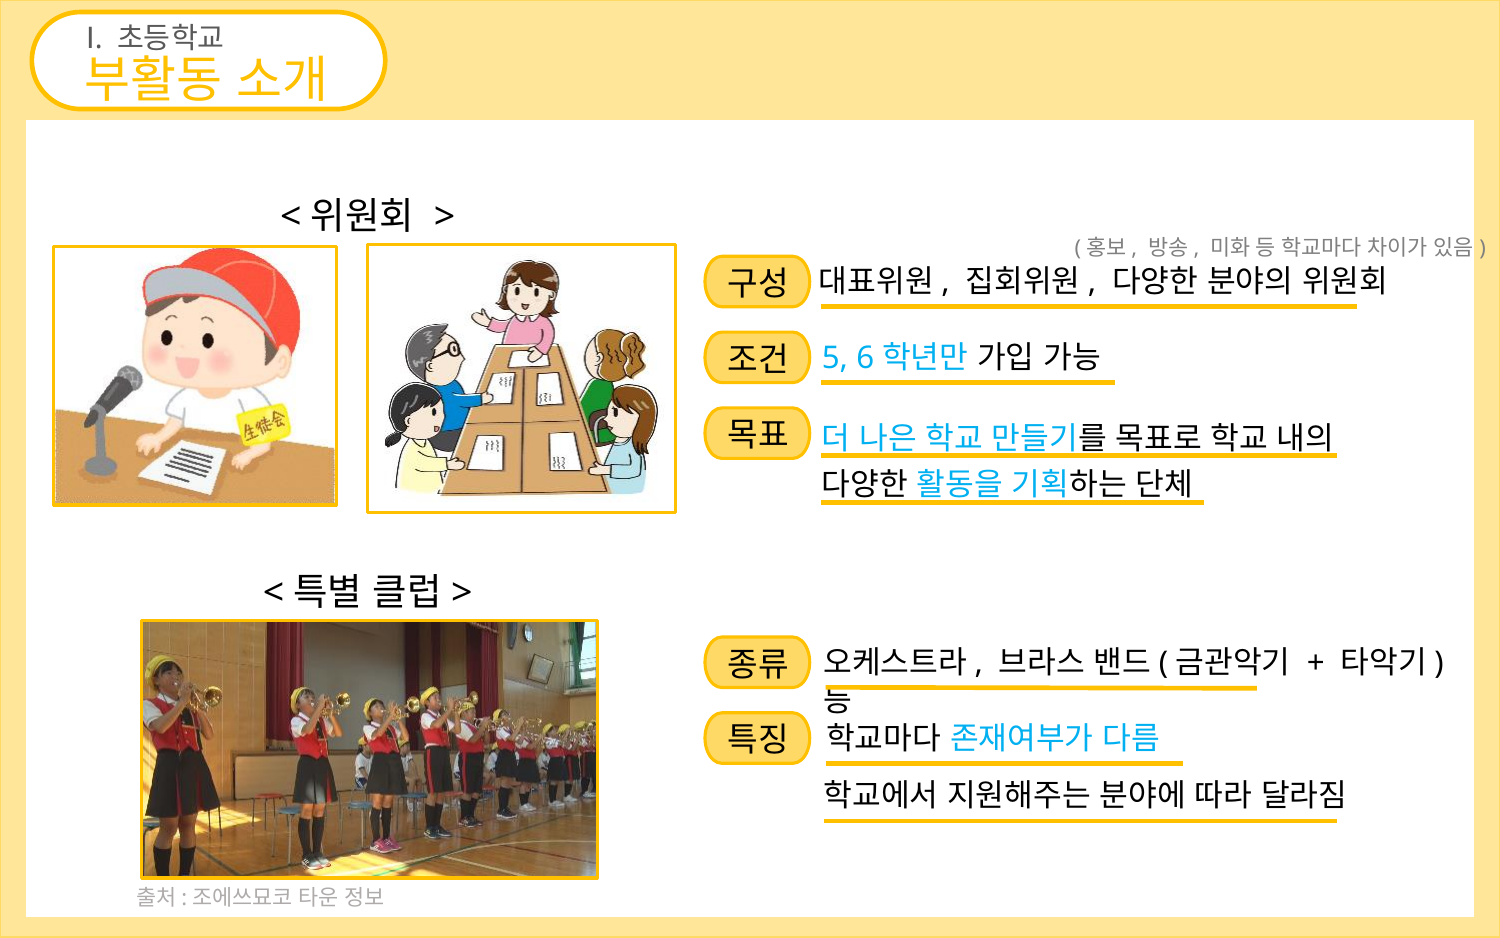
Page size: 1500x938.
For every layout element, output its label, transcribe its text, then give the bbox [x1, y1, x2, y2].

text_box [704, 254, 810, 311]
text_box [704, 406, 810, 462]
text_box 대표위원, 집회위원, 다양한 분야의 위원회 [804, 253, 1415, 306]
text_box 더 나은 학교 만들기를 목표로 학교 내의 다양한 활동을 기획하는 단체 [807, 402, 1486, 509]
text_box 부활동 소개 [70, 40, 403, 116]
text_box 출처:조에쓰묘코 타운 정보 [121, 876, 400, 918]
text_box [704, 635, 810, 691]
text_box <특별 클럽> [232, 560, 503, 619]
text_box (홍보, 방송, 미화 등 학교마다 차이가 있음) [1059, 226, 1500, 268]
text_box 오케스트라, 브라스 밴드(금관악기 + 타악기) 등 [808, 635, 1487, 725]
picture [368, 246, 675, 511]
text_box Ⅰ. 초등학교 [71, 12, 241, 63]
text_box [704, 330, 810, 386]
text_box 학교마다 존재여부가 다름 [811, 710, 1209, 763]
text_box 학교에서 지원해주는 분야에 따라 달라짐 [808, 768, 1393, 821]
picture [55, 247, 335, 504]
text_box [704, 711, 810, 767]
picture [143, 621, 596, 877]
text_box <위원회 > [232, 184, 503, 245]
text_box 5, 6학년만 가입 가능 [810, 330, 1205, 383]
text_box [30, 11, 382, 109]
